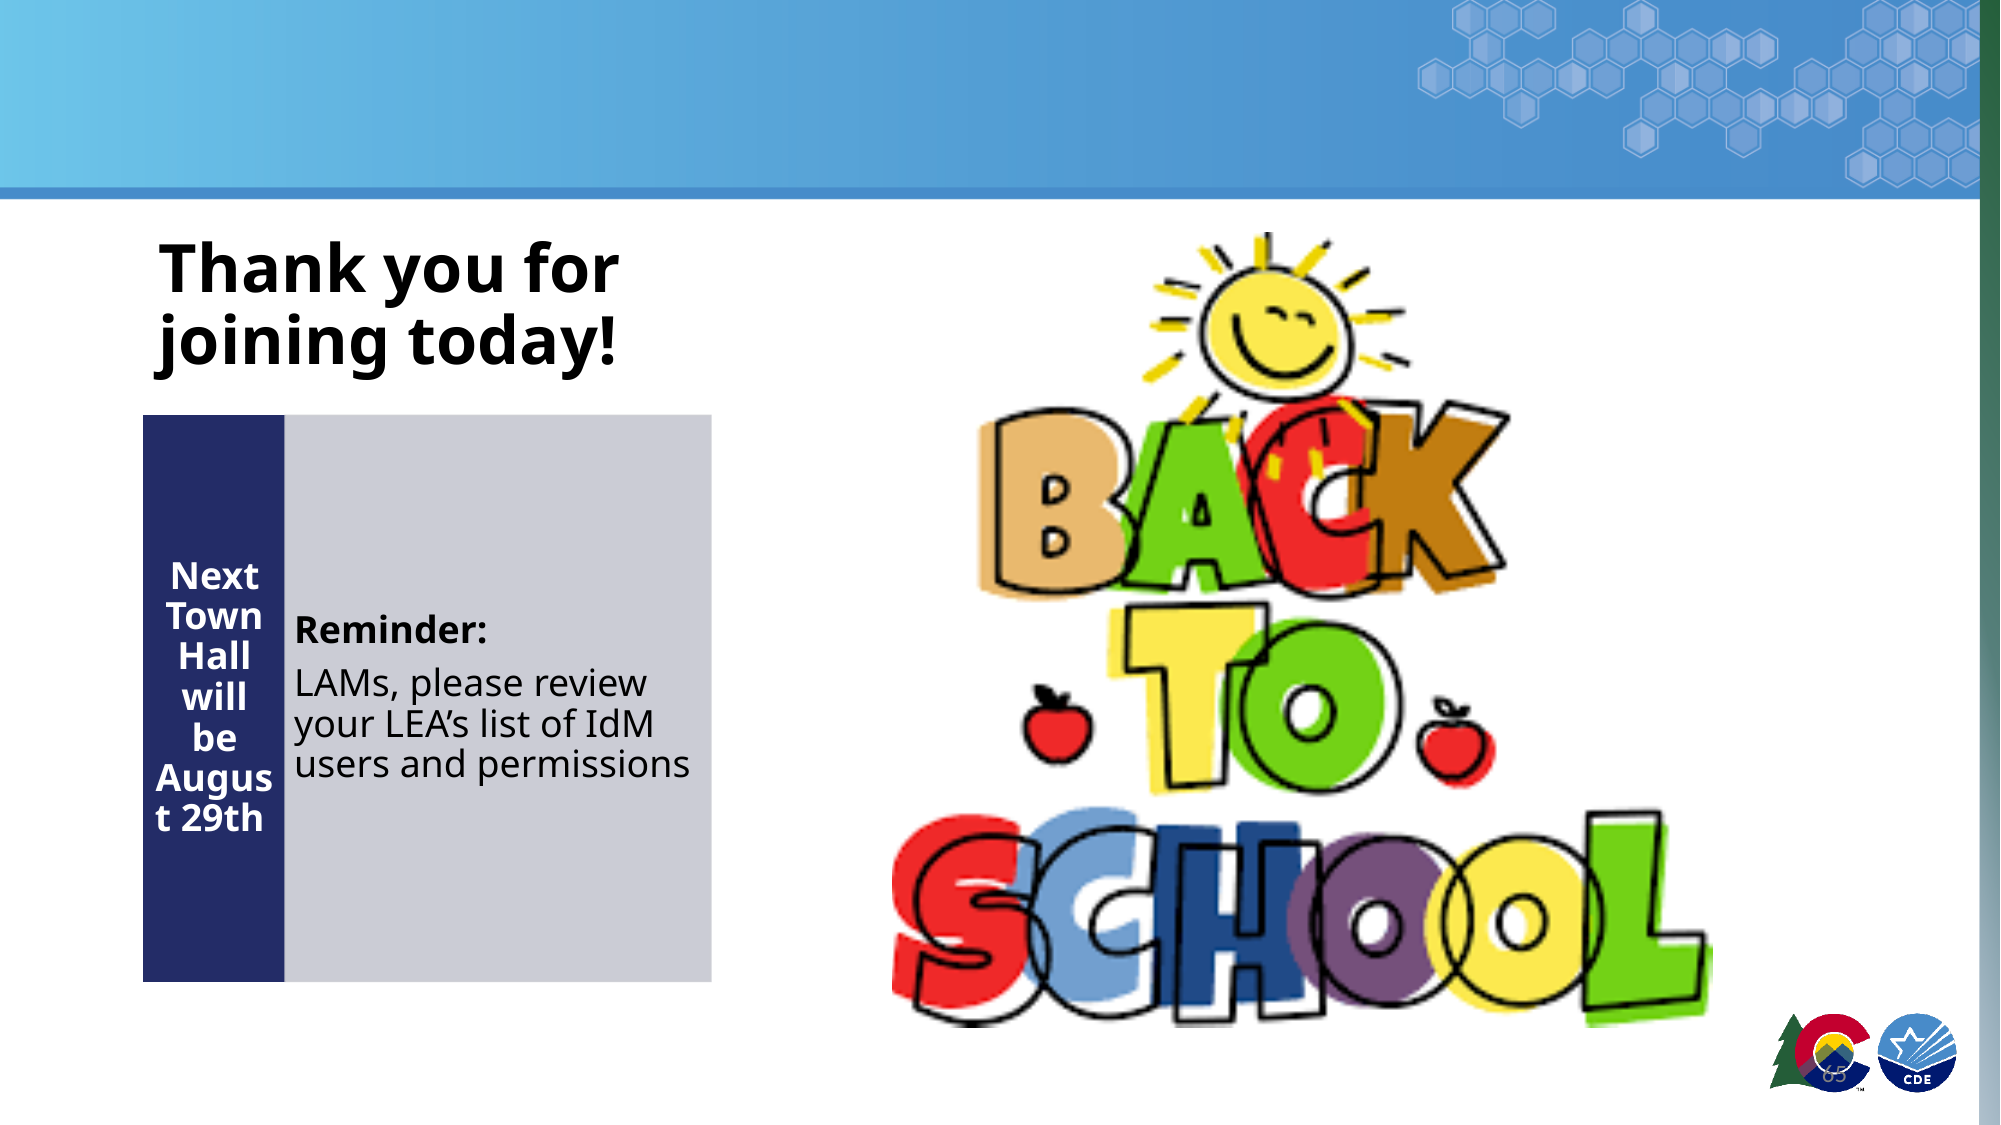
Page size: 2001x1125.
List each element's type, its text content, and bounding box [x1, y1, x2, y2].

title Thank you for joining today! [143, 121, 711, 387]
picture [1768, 1012, 1957, 1093]
picture [0, 0, 1979, 200]
slide_number 65 [1412, 1042, 1863, 1103]
picture [892, 232, 1713, 1029]
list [143, 415, 711, 982]
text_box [1979, 0, 2000, 1125]
